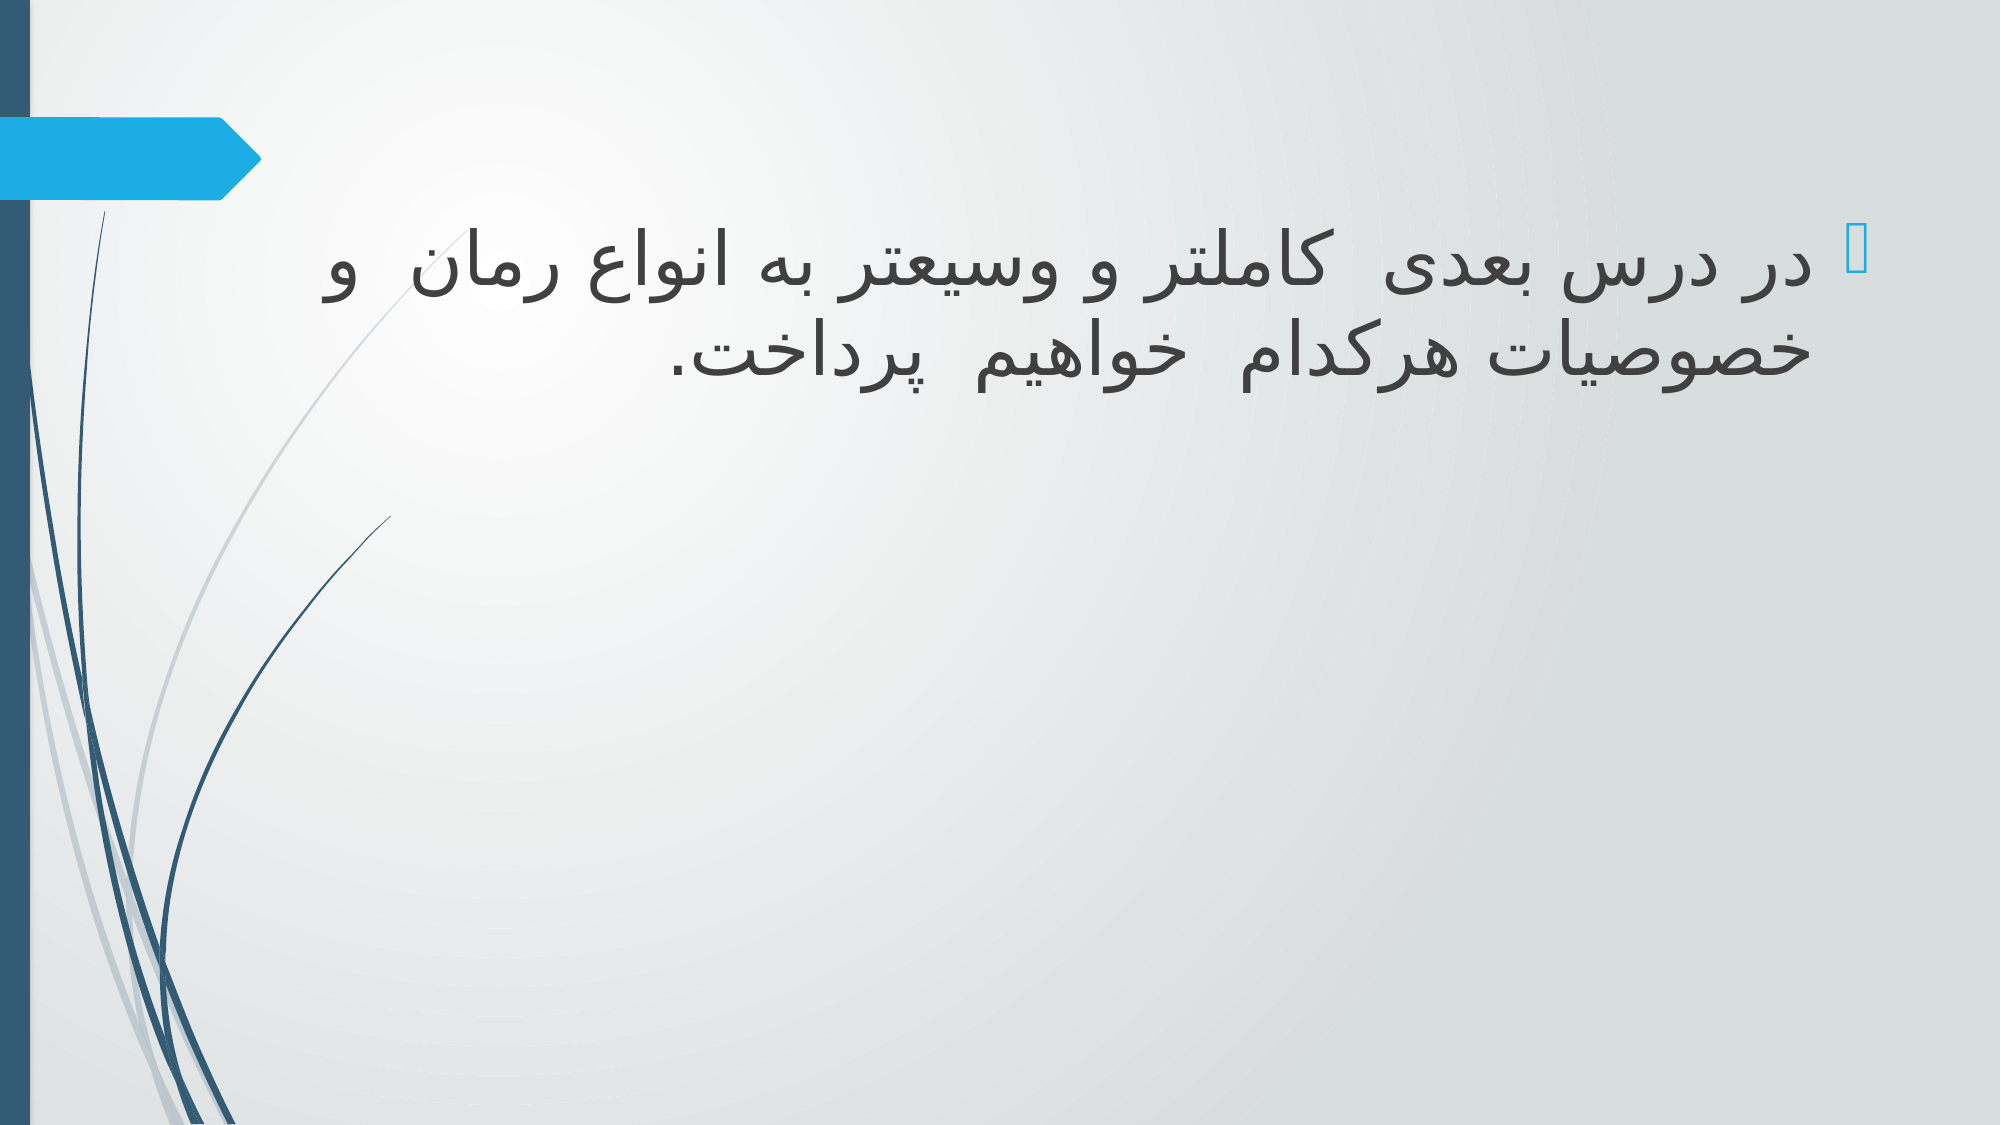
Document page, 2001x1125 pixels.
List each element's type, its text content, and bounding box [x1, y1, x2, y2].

list در درس بعدی کاملتر و وسیعتر به انواع رمان و خصوصیات هرکدام خواهیم پرداخت. [184, 203, 1888, 970]
